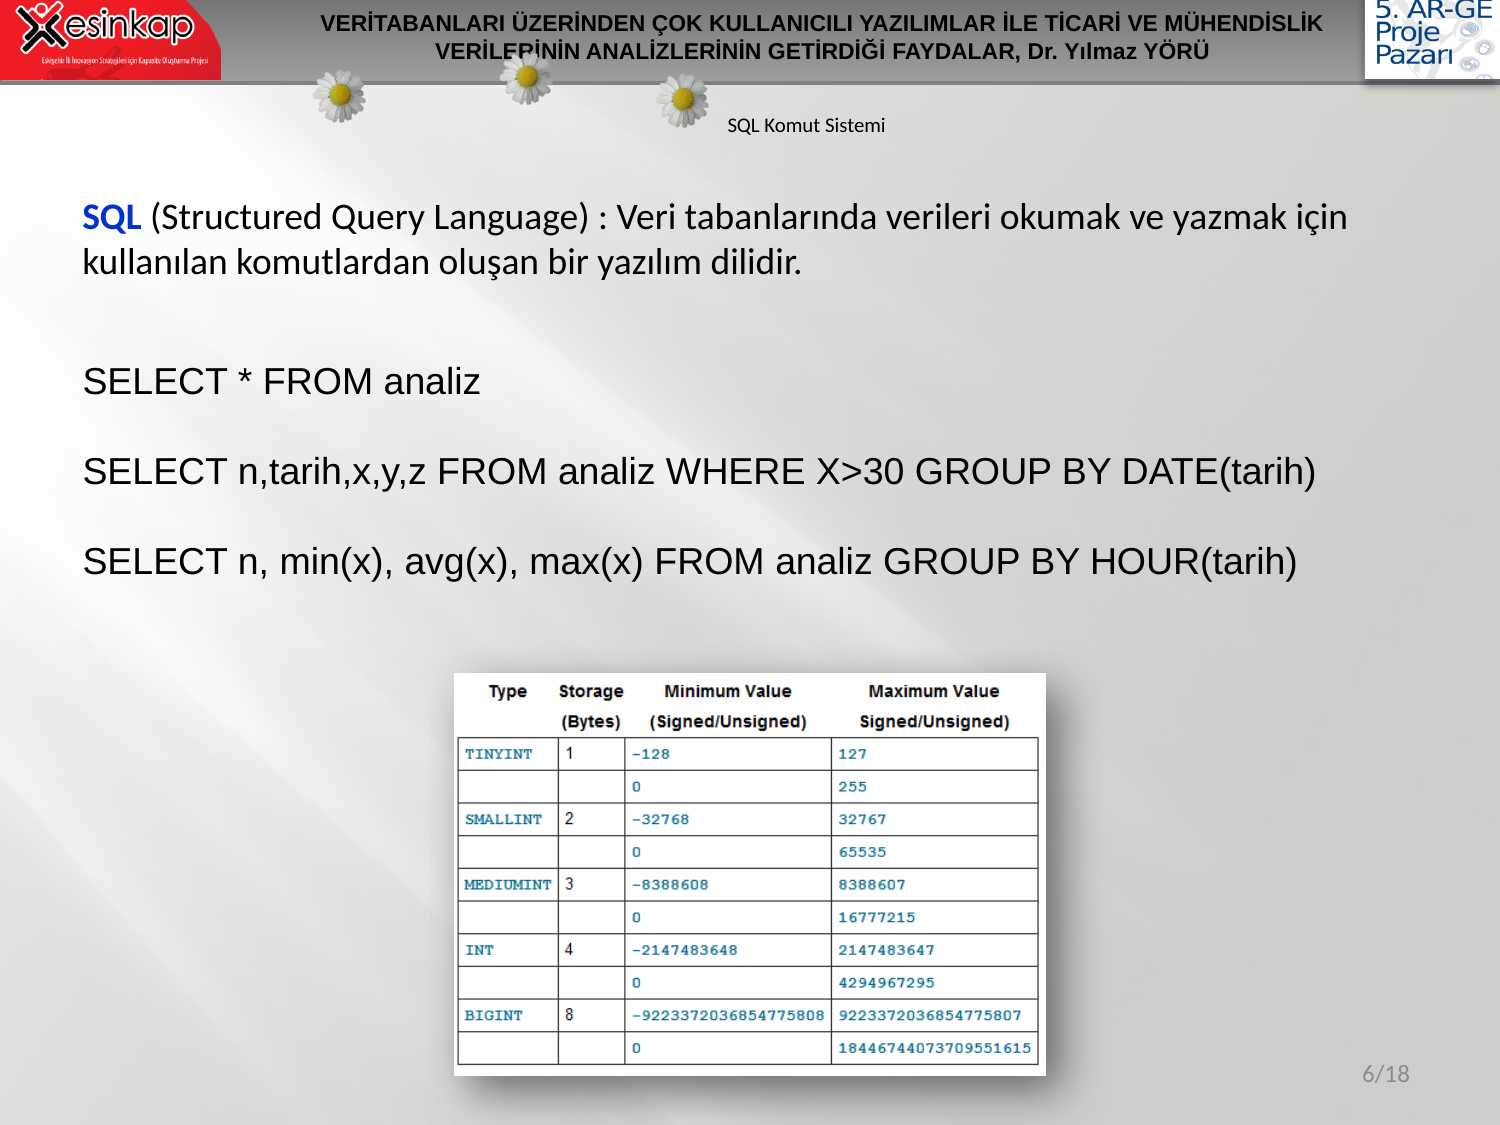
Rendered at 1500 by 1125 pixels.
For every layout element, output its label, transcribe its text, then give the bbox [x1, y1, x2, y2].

text_box SQL (Structured Query Language) : Veri tabanlarında verileri okumak ve yazmak için kullanılan komutlardan oluşan bir yazılım dilidir. [67, 184, 1453, 290]
picture [653, 73, 709, 128]
picture [1364, 0, 1500, 79]
picture [0, 0, 221, 80]
picture [310, 69, 367, 124]
slide_number 6/18 [1074, 1042, 1425, 1103]
text_box SELECT * FROM analiz SELECT n,tarih,x,y,z FROM analiz WHERE X>30 GROUP BY DATE(tarih) SELECT n, min(x), avg(x), max(x) FROM analiz GROUP BY HOUR(tarih) [67, 349, 1433, 590]
text_box SQL Komut Sistemi [712, 104, 901, 145]
picture [454, 673, 1046, 1076]
picture [497, 51, 554, 105]
